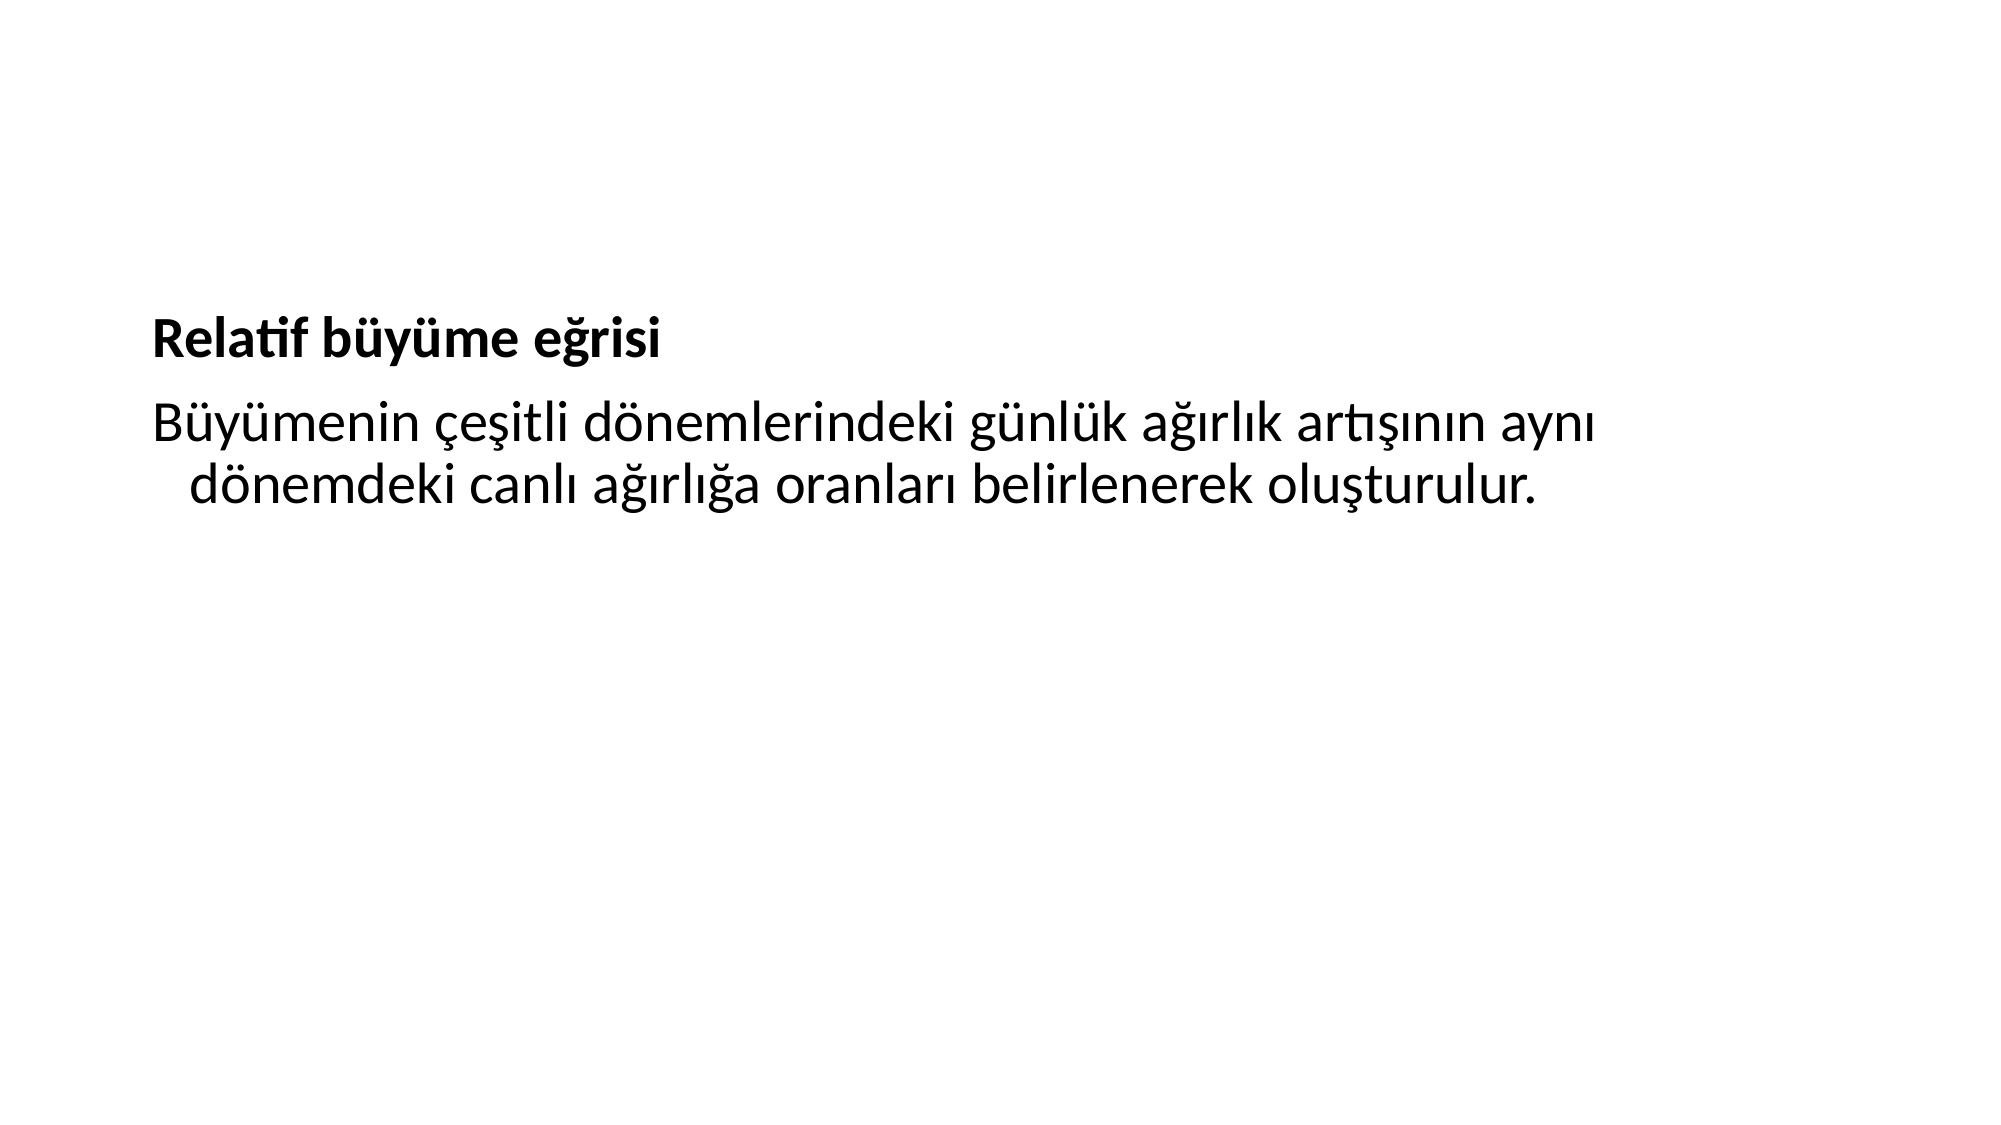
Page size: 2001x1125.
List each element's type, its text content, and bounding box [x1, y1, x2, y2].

list Relatif büyüme eğrisi Büyümenin çeşitli dönemlerindeki günlük ağırlık artışının aynı dönemdeki canlı ağırlığa oranları belirlenerek oluşturulur. [137, 299, 1863, 1014]
